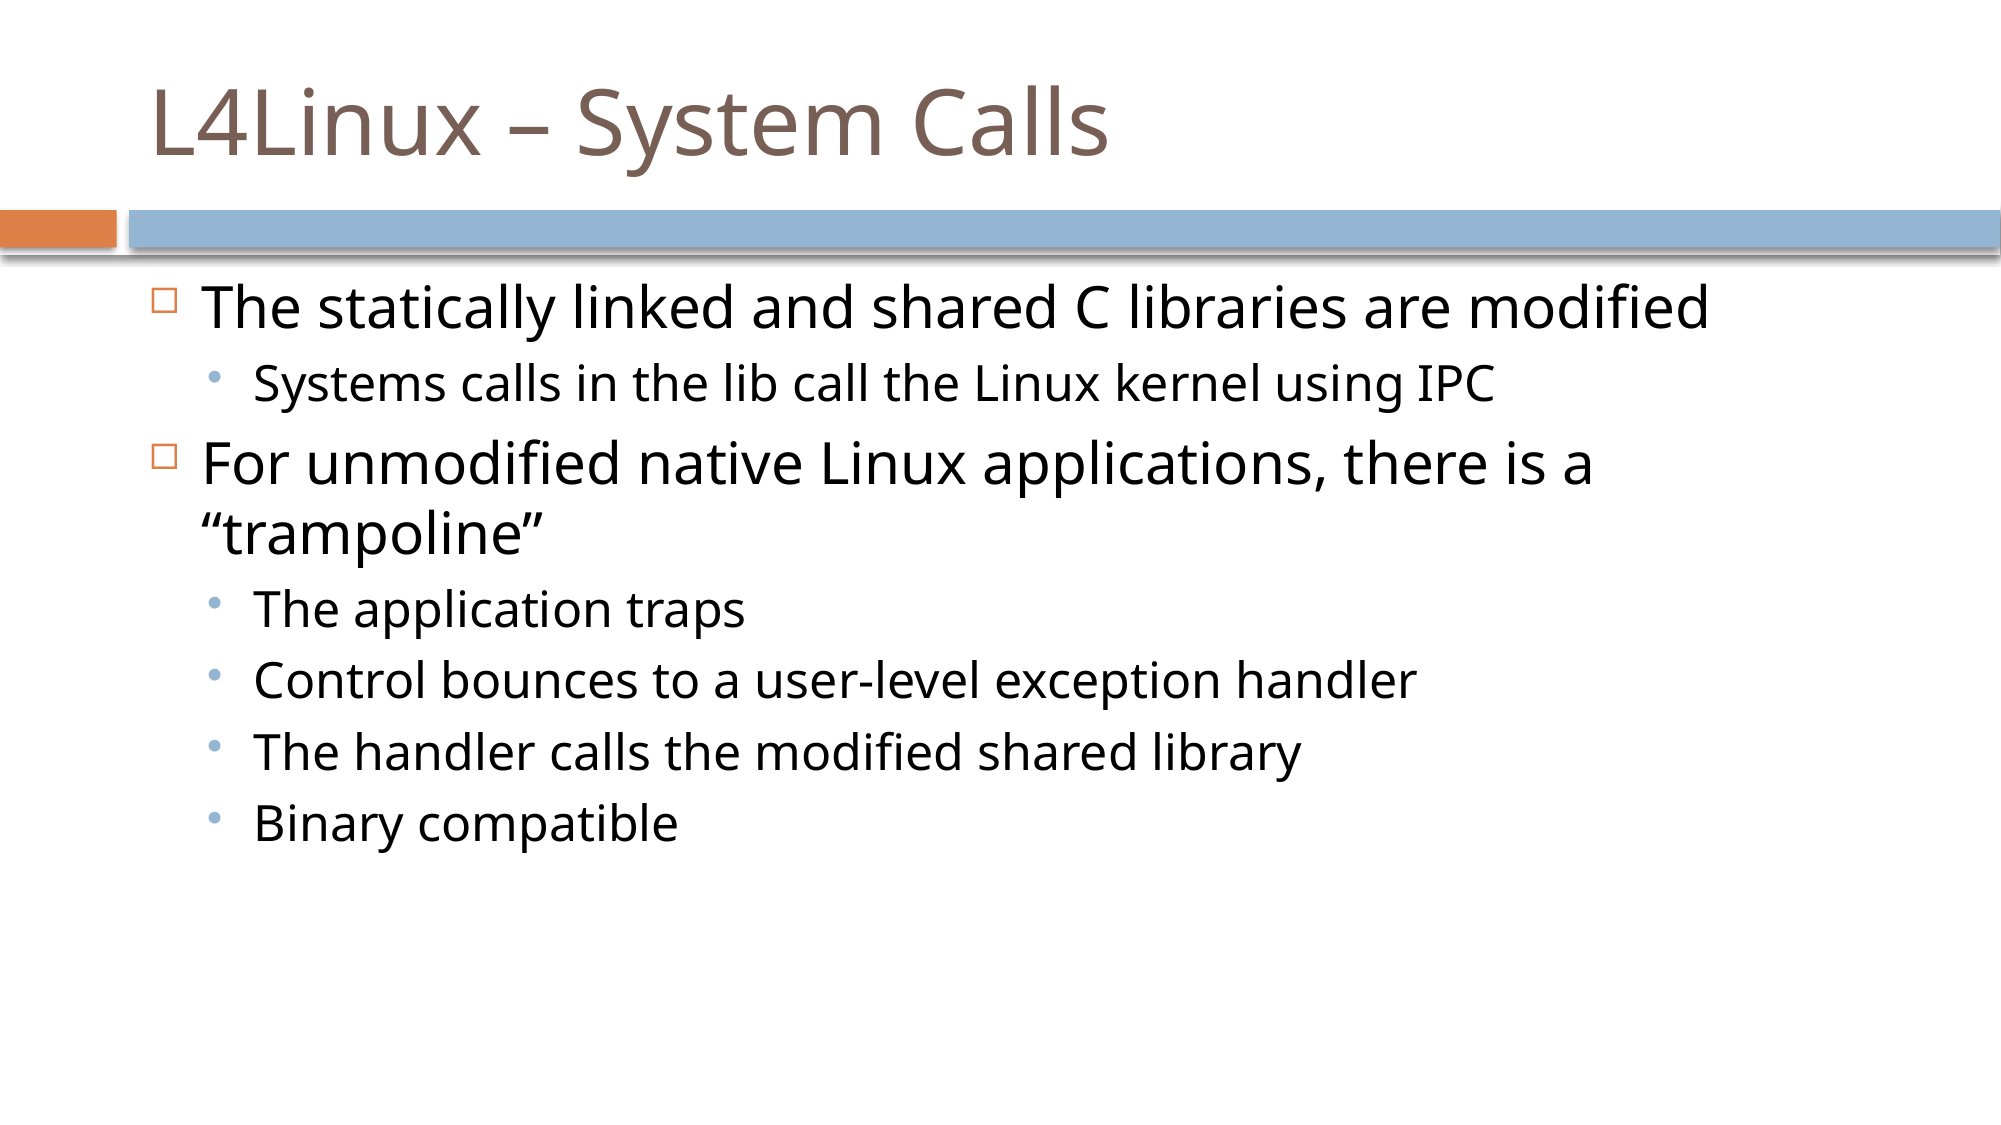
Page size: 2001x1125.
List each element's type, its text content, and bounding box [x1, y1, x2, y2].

title L4Linux – System Calls [133, 37, 1918, 200]
list The statically linked and shared C libraries are modified Systems calls in the lib call the Linux kernel using IPC For unmodified native Linux applications, there is a “trampoline” The application traps Control bounces to a user-level exception handler The handler calls the modified shared library Binary compatible [133, 262, 1918, 1005]
